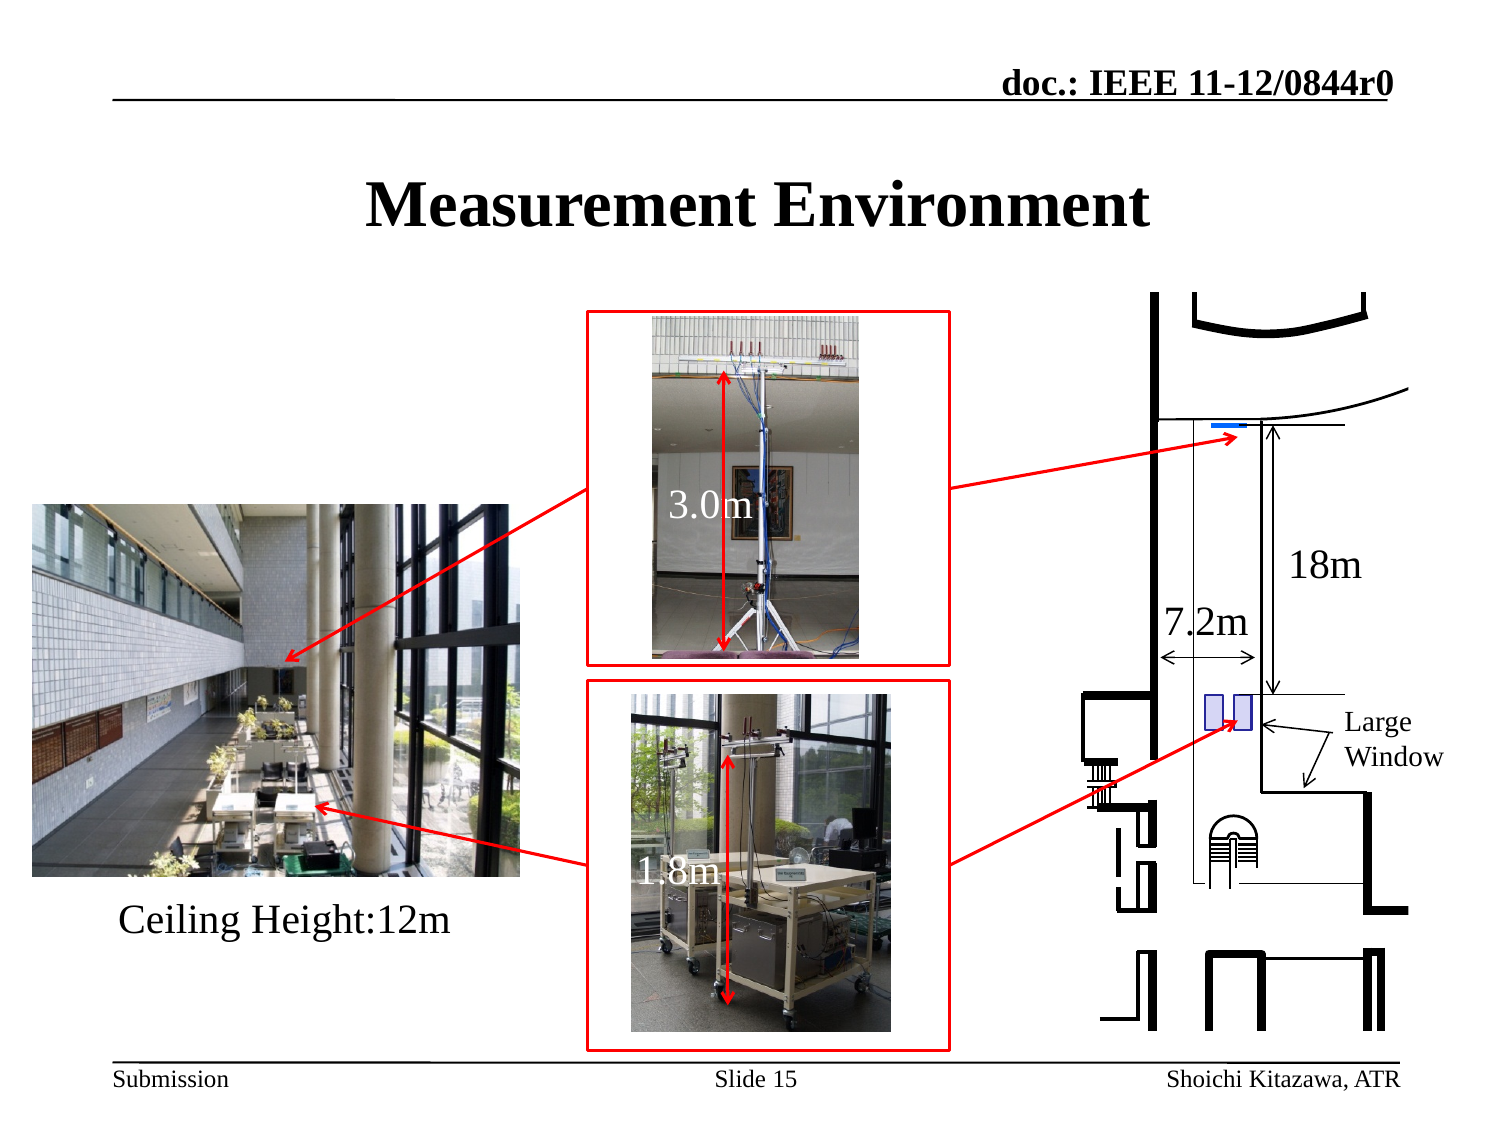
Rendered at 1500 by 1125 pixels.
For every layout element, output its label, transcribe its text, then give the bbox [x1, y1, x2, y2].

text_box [1303, 732, 1330, 789]
picture [631, 694, 891, 1032]
text_box Large Window [1414, 694, 1460, 780]
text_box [949, 720, 1189, 866]
picture [32, 503, 520, 877]
text_box [586, 309, 951, 668]
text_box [1260, 724, 1334, 733]
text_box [284, 488, 588, 662]
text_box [314, 805, 588, 866]
text_box [586, 678, 951, 1052]
text_box Ceiling Height:12m [103, 884, 467, 950]
text_box 1.8m [621, 835, 626, 900]
footer Shoichi Kitazawa, ATR [878, 1061, 1402, 1093]
slide_number Slide 15 [712, 1061, 800, 1123]
picture [1067, 489, 1193, 720]
picture [1067, 292, 1409, 1031]
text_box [1198, 720, 1239, 866]
title Measurement Environment [112, 112, 1388, 288]
picture [652, 316, 859, 660]
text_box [949, 436, 1189, 489]
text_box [1198, 436, 1239, 489]
